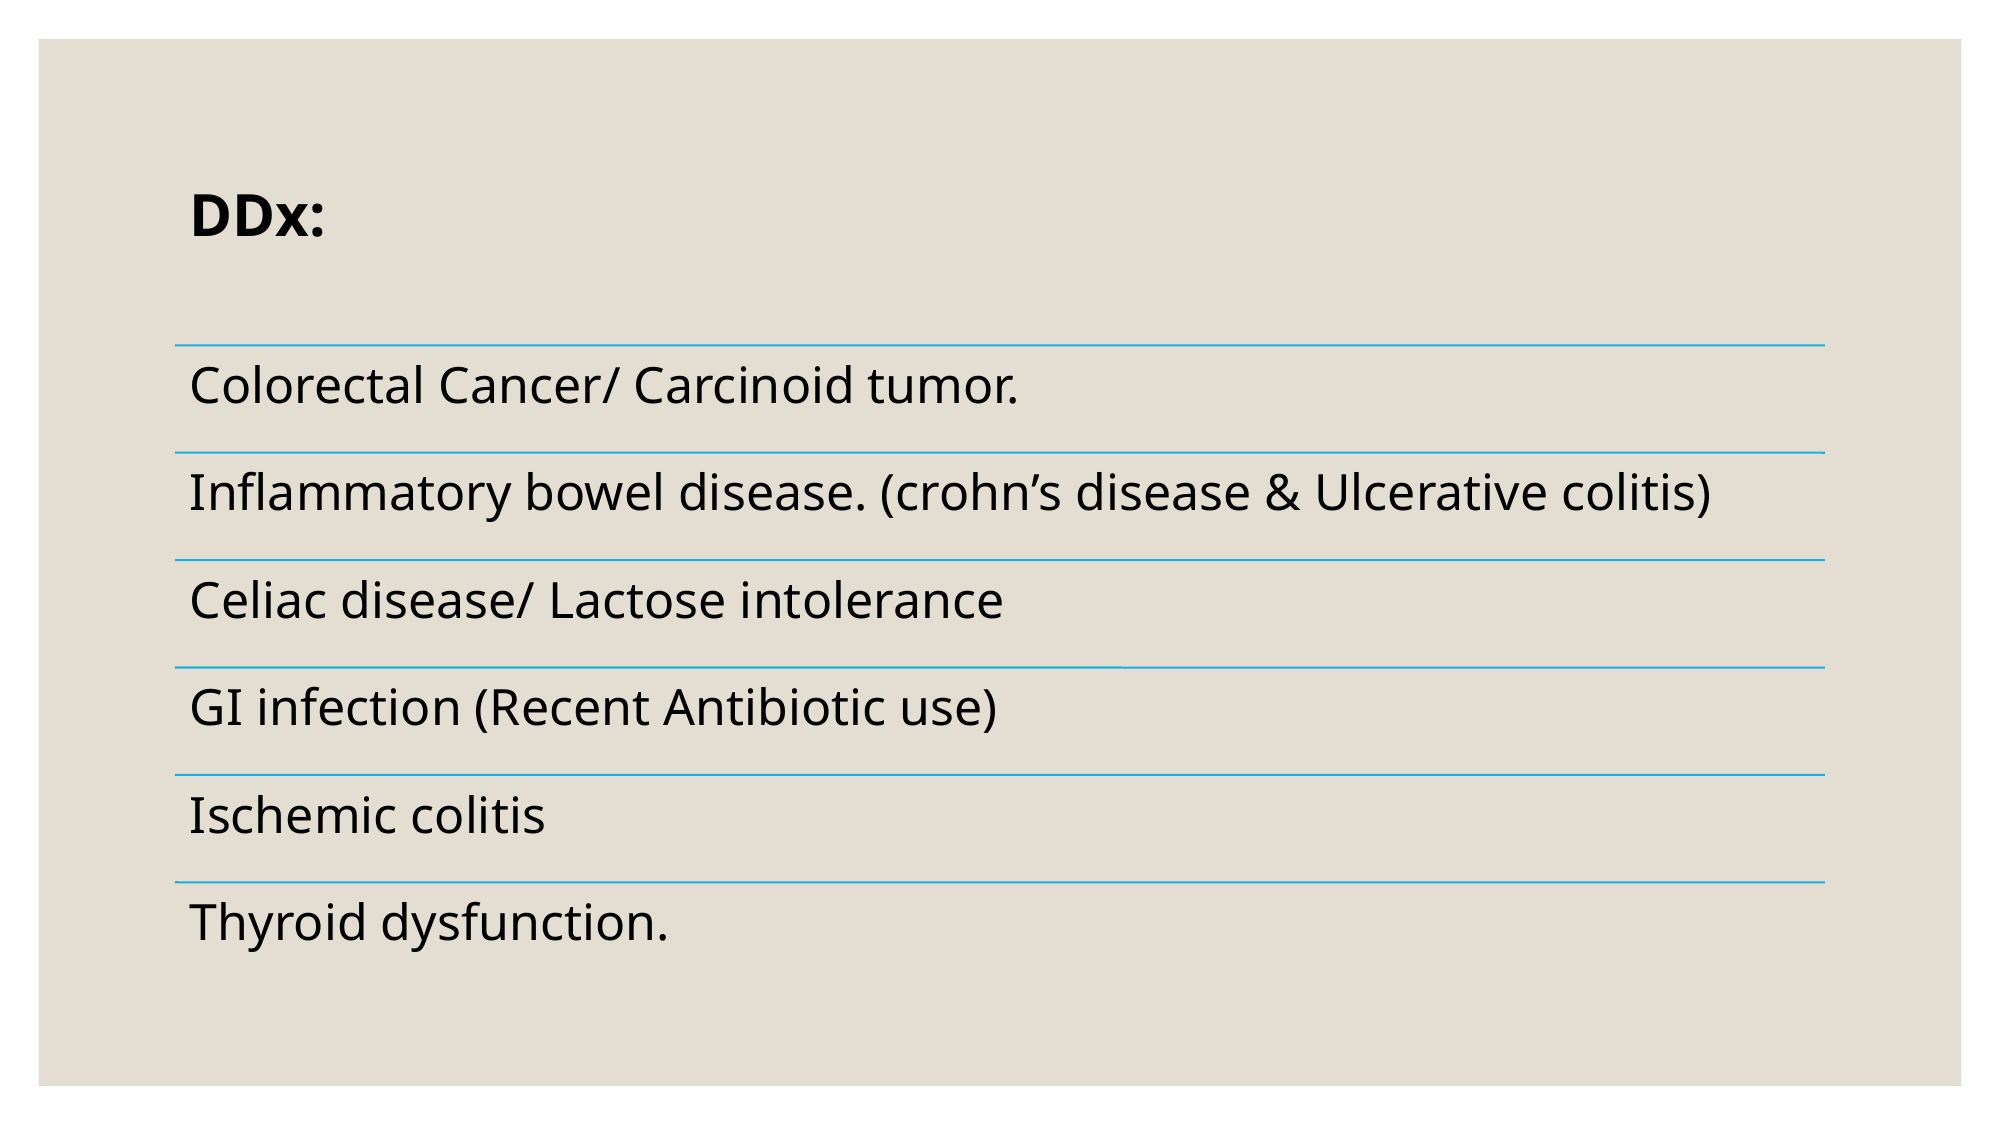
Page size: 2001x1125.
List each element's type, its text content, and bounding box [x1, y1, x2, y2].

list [174, 344, 1825, 990]
title DDx: [174, 105, 1825, 331]
